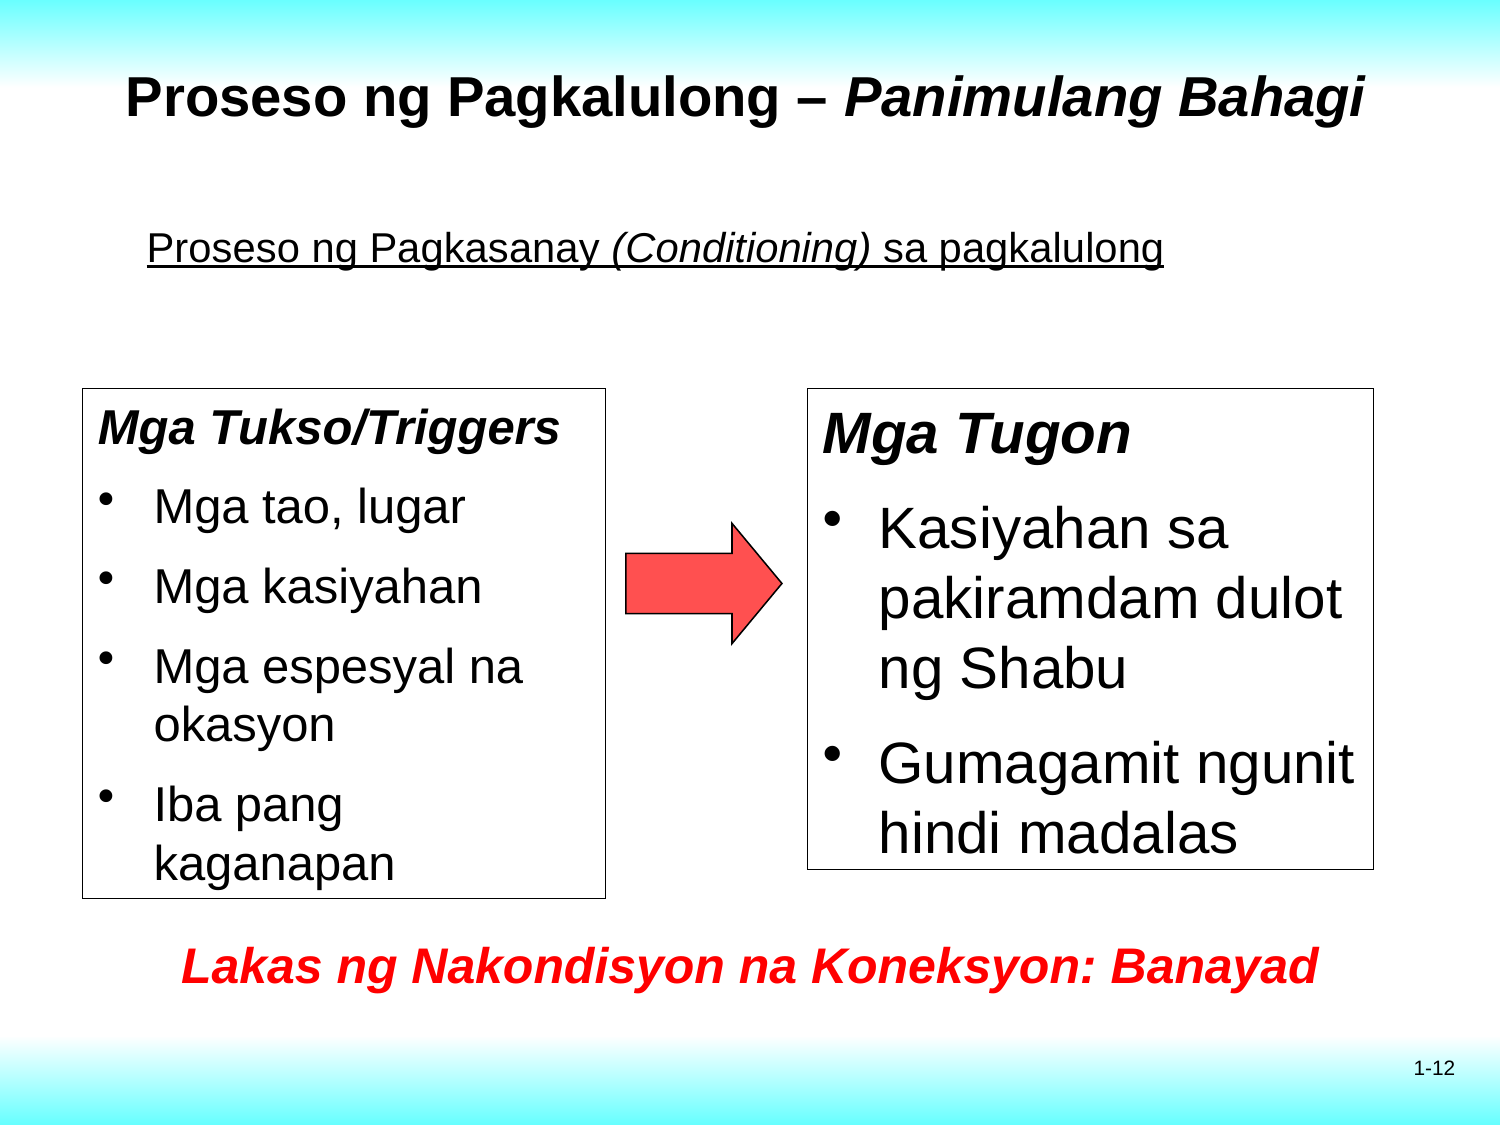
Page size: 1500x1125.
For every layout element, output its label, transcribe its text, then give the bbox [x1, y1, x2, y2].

text_box Proseso ng Pagkalulong – Panimulang Bahagi [21, 28, 1471, 159]
slide_number 1-12 [1120, 1046, 1471, 1125]
text_box Proseso ng Pagkasanay (Conditioning) sa pagkalulong [131, 213, 1180, 279]
list Mga Tukso/Triggers Mga tao, lugar Mga kasiyahan Mga espesyal na okasyon Iba pang kaganapan [82, 388, 606, 899]
list Mga Tugon Kasiyahan sa pakiramdam dulot ng Shabu Gumagamit ngunit hindi madalas [807, 388, 1374, 870]
title Lakas ng Nakondisyon na Koneksyon: Banayad [118, 904, 1382, 1012]
text_box [625, 523, 782, 644]
